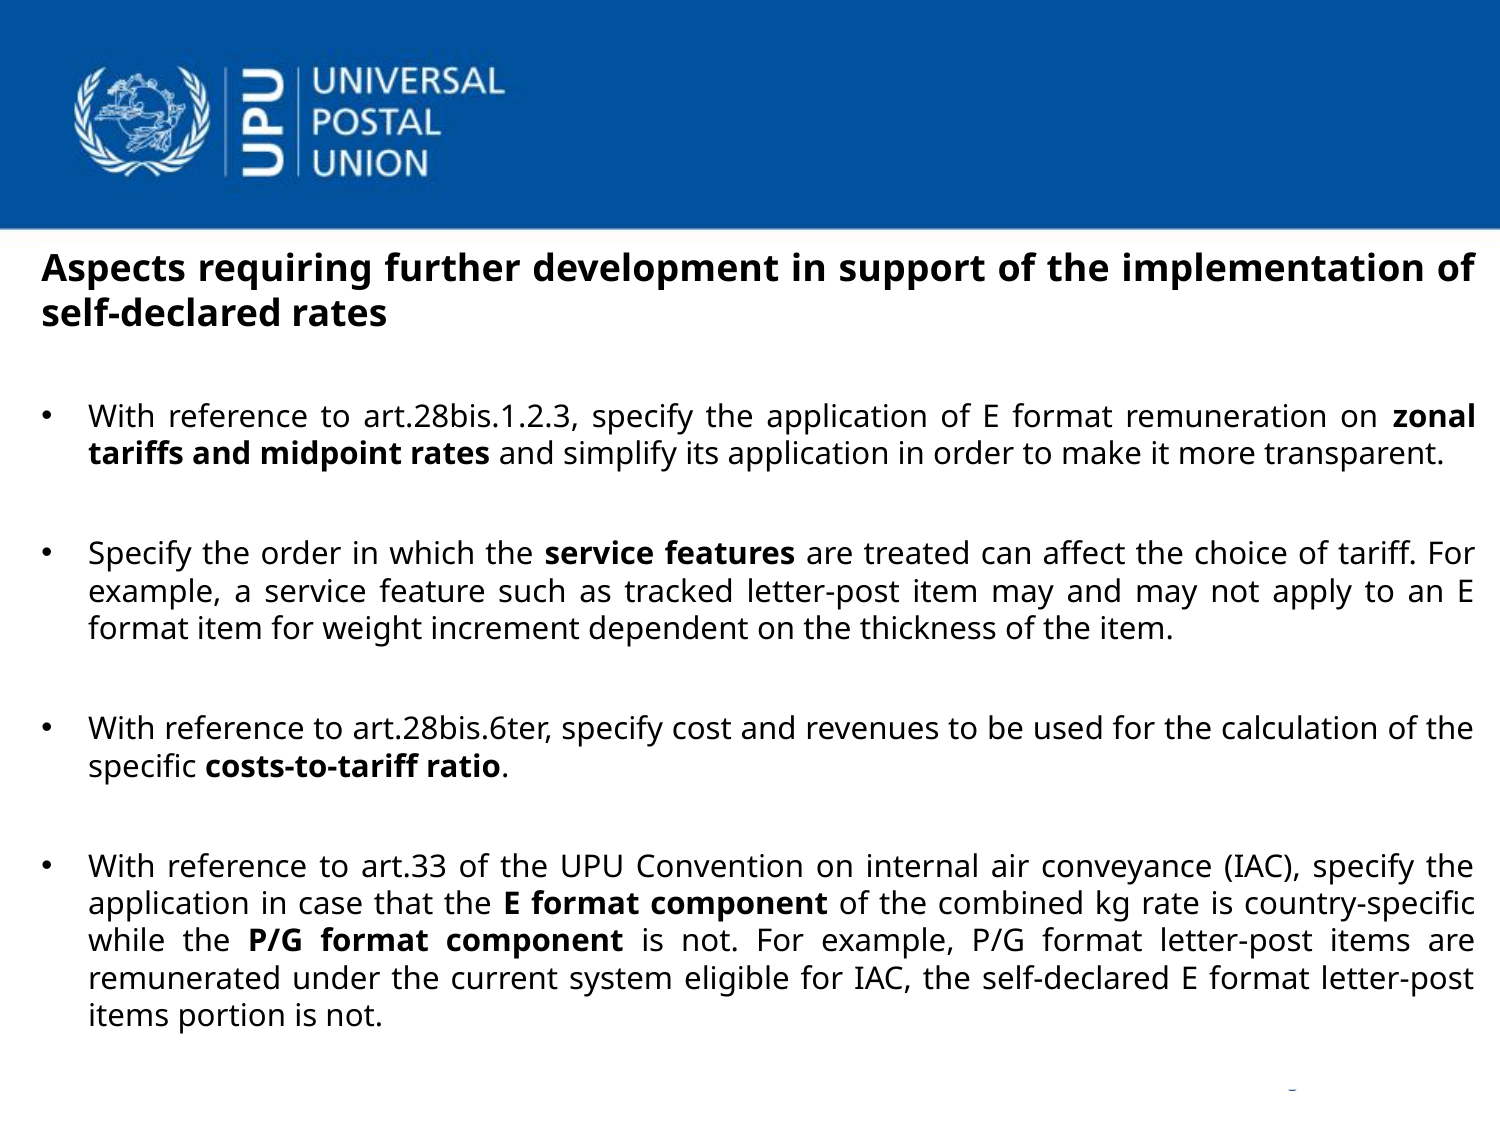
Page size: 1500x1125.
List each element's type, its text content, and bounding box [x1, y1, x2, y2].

list Aspects requiring further development in support of the implementation of self-declared rates With reference to art.28bis.1.2.3, specify the application of E format remuneration on zonal tariffs and midpoint rates and simplify its application in order to make it more transparent. Specify the order in which the service features are treated can affect the choice of tariff. For example, a service feature such as tracked letter-post item may and may not apply to an E format item for weight increment dependent on the thickness of the item. With reference to art.28bis.6ter, specify cost and revenues to be used for the calculation of the specific costs-to-tariff ratio. With reference to art.33 of the UPU Convention on internal air conveyance (IAC), specify the application in case that the E format component of the combined kg rate is country-specific while the P/G format component is not. For example, P/G format letter-post items are remunerated under the current system eligible for IAC, the self-declared E format letter-post items portion is not. [41, 243, 1477, 1090]
picture [0, 0, 1500, 1125]
